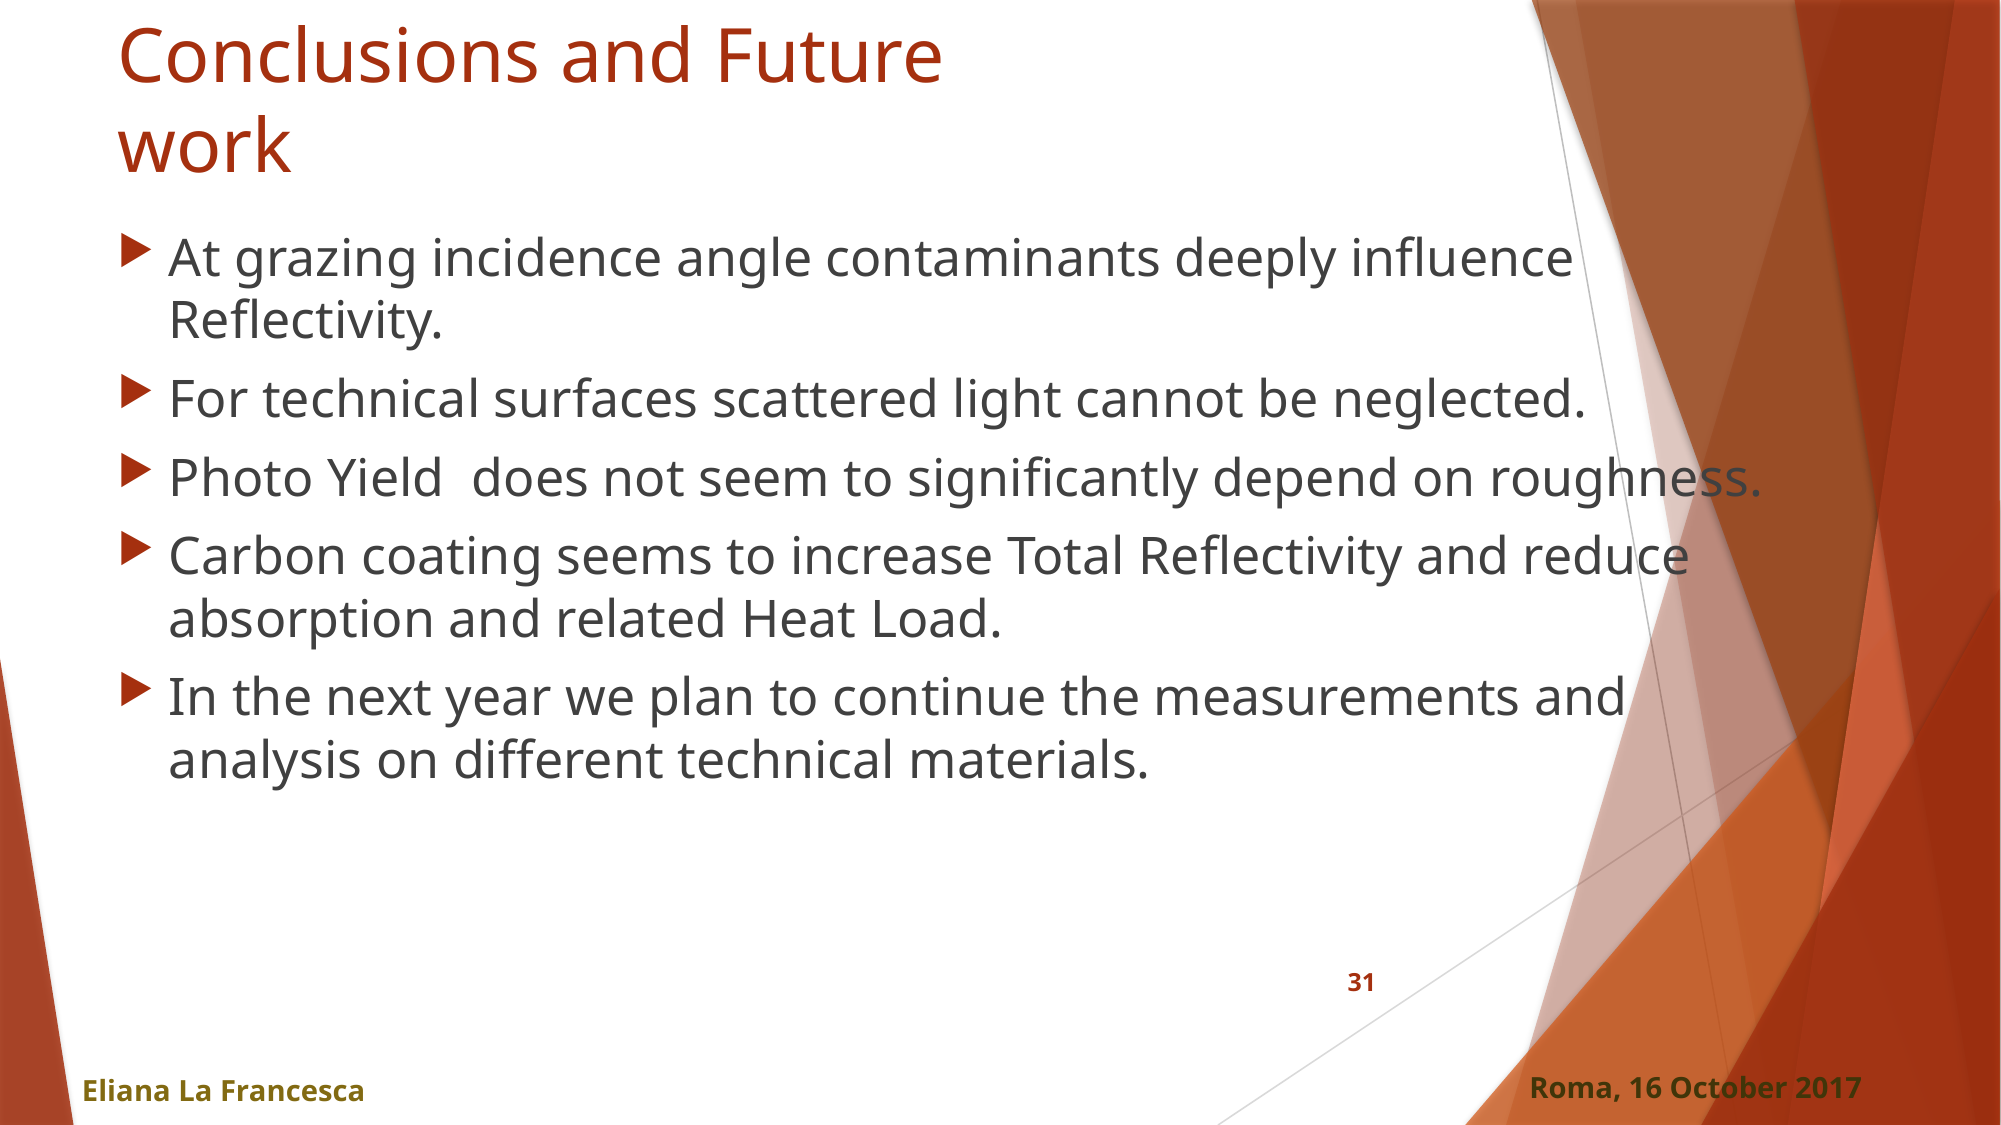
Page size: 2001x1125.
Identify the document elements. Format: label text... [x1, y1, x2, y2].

title Conclusions and Future work [102, 0, 1144, 216]
text_box Roma, 16 October 2017 [1514, 1057, 2000, 1118]
text_box 31 [1307, 951, 1392, 1011]
list At grazing incidence angle contaminants deeply influence Reflectivity. For technical surfaces scattered light cannot be neglected. Photo Yield does not seem to significantly depend on roughness. Carbon coating seems to increase Total Reflectivity and reduce absorption and related Heat Load. In the next year we plan to continue the measurements and analysis on different technical materials. [102, 216, 1796, 854]
text_box Eliana La Francesca [66, 1059, 553, 1120]
